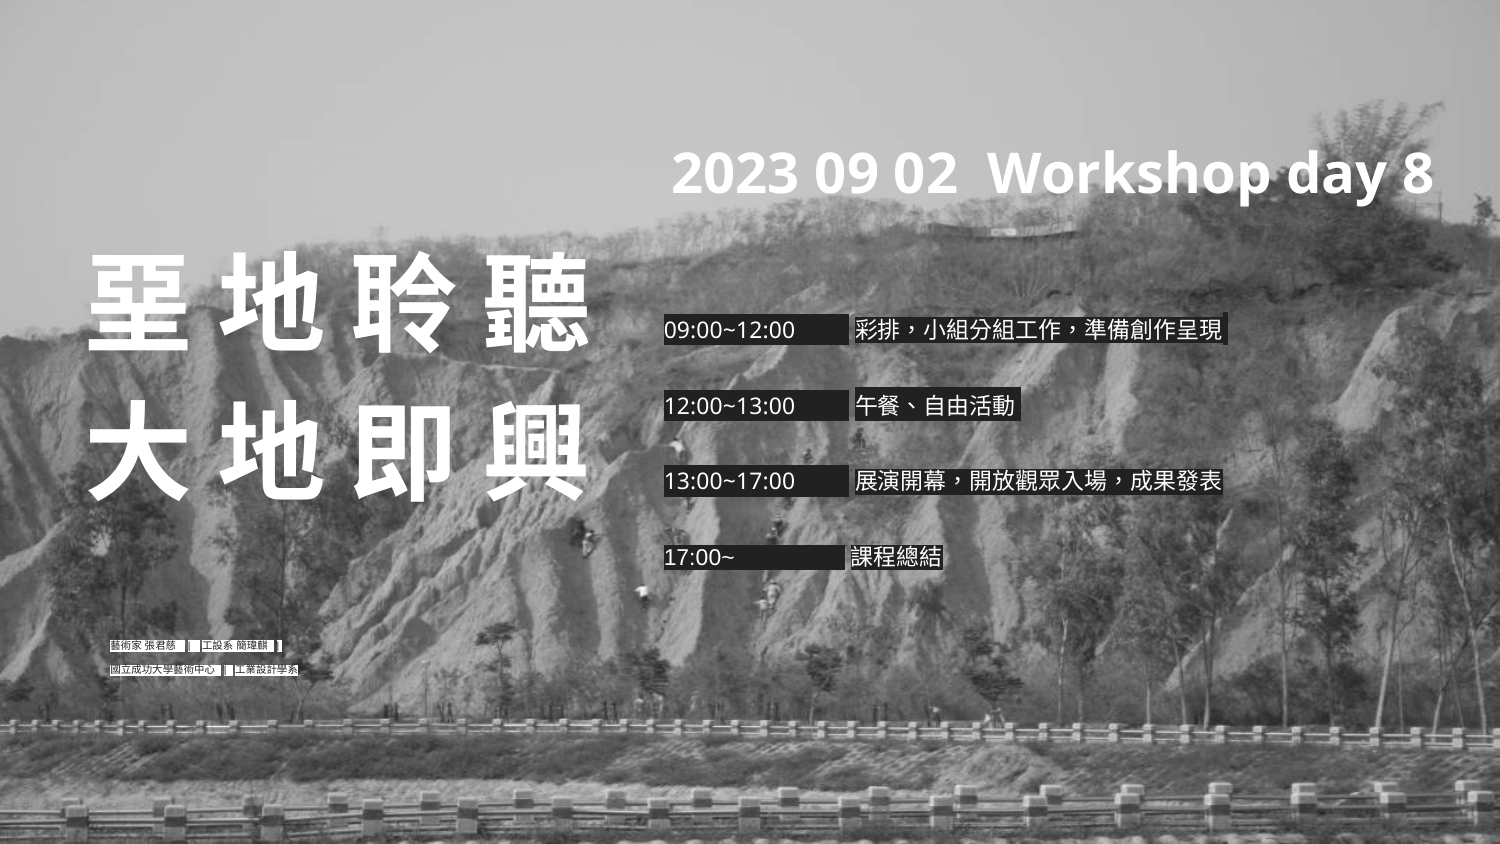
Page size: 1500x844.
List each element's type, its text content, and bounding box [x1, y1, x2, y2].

text_box 09:00~12:00 彩排，小組分組工作，準備創作呈現 12:00~13:00 午餐、自由活動 13:00~17:00 展演開幕，開放觀眾入場，成果發表 17:00~ 課程總結 [648, 273, 1472, 586]
picture [0, 0, 1500, 844]
text_box 堊 地 聆 聽大 地 即 興 [69, 200, 701, 530]
text_box 藝術家 張君慈 | 工設系 簡瑋麒 | 國立成功大學藝術中心 | 工業設計學系 [95, 623, 749, 692]
text_box 2023 09 02 Workshop day 8 [656, 111, 1479, 220]
